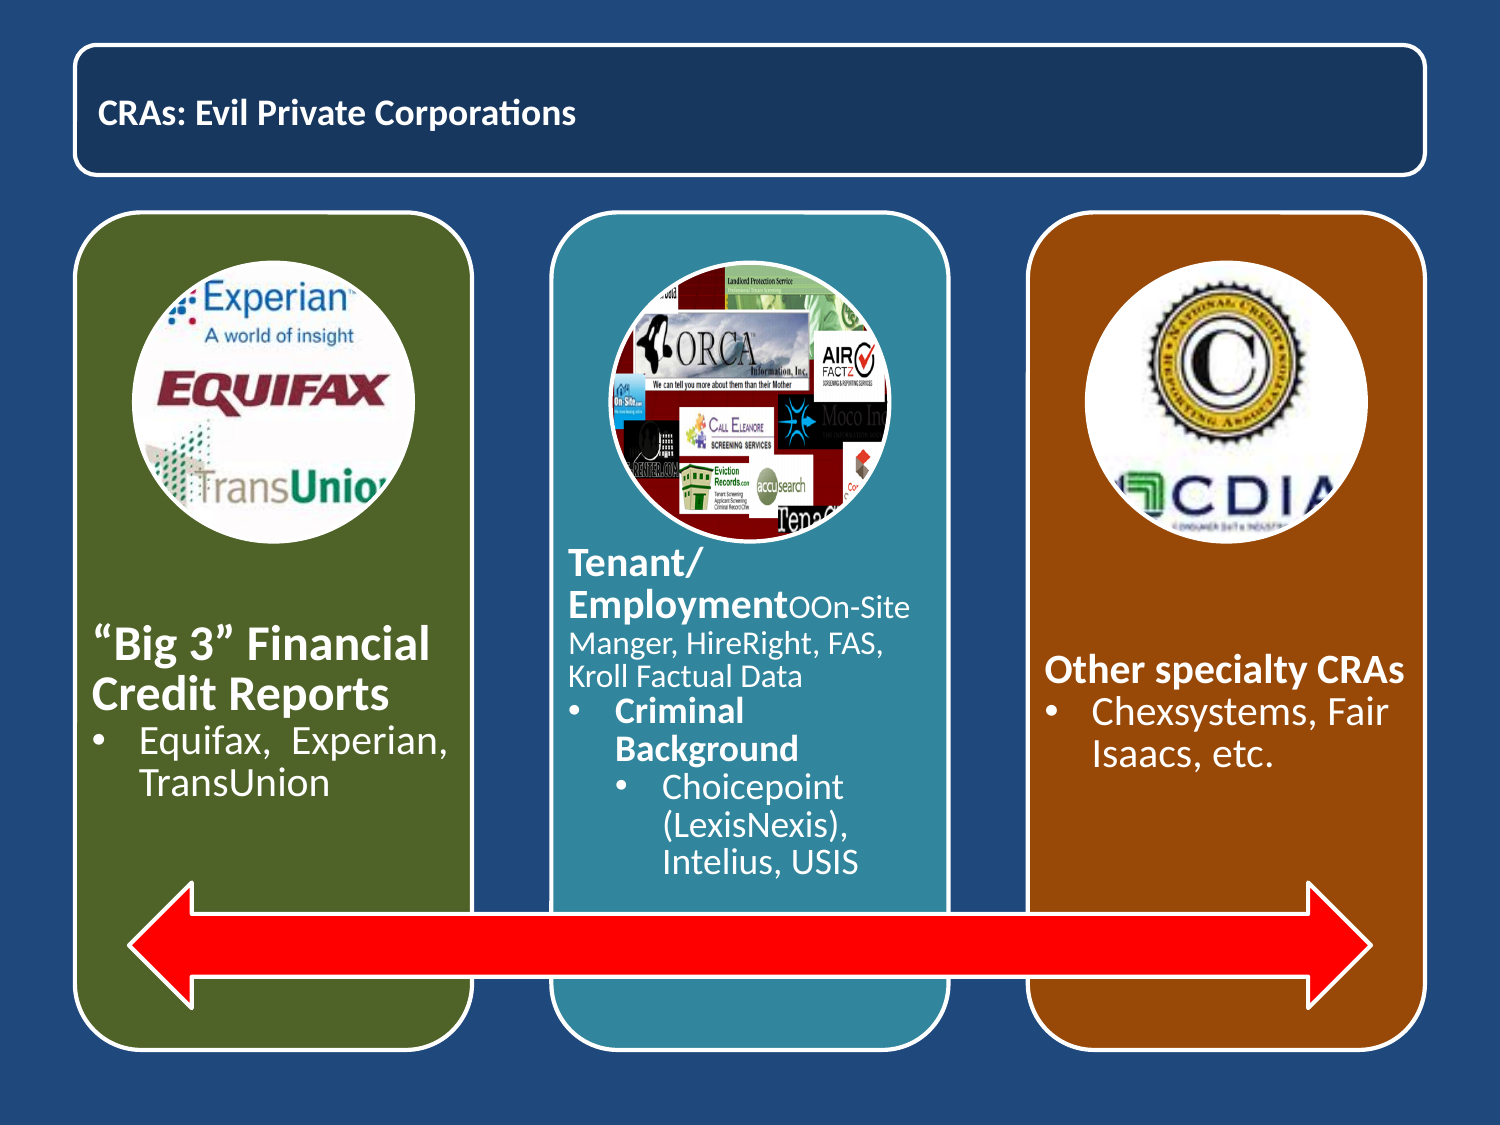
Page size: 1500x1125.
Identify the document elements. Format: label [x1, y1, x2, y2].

list [74, 212, 1426, 1051]
text_box [74, 44, 1426, 176]
